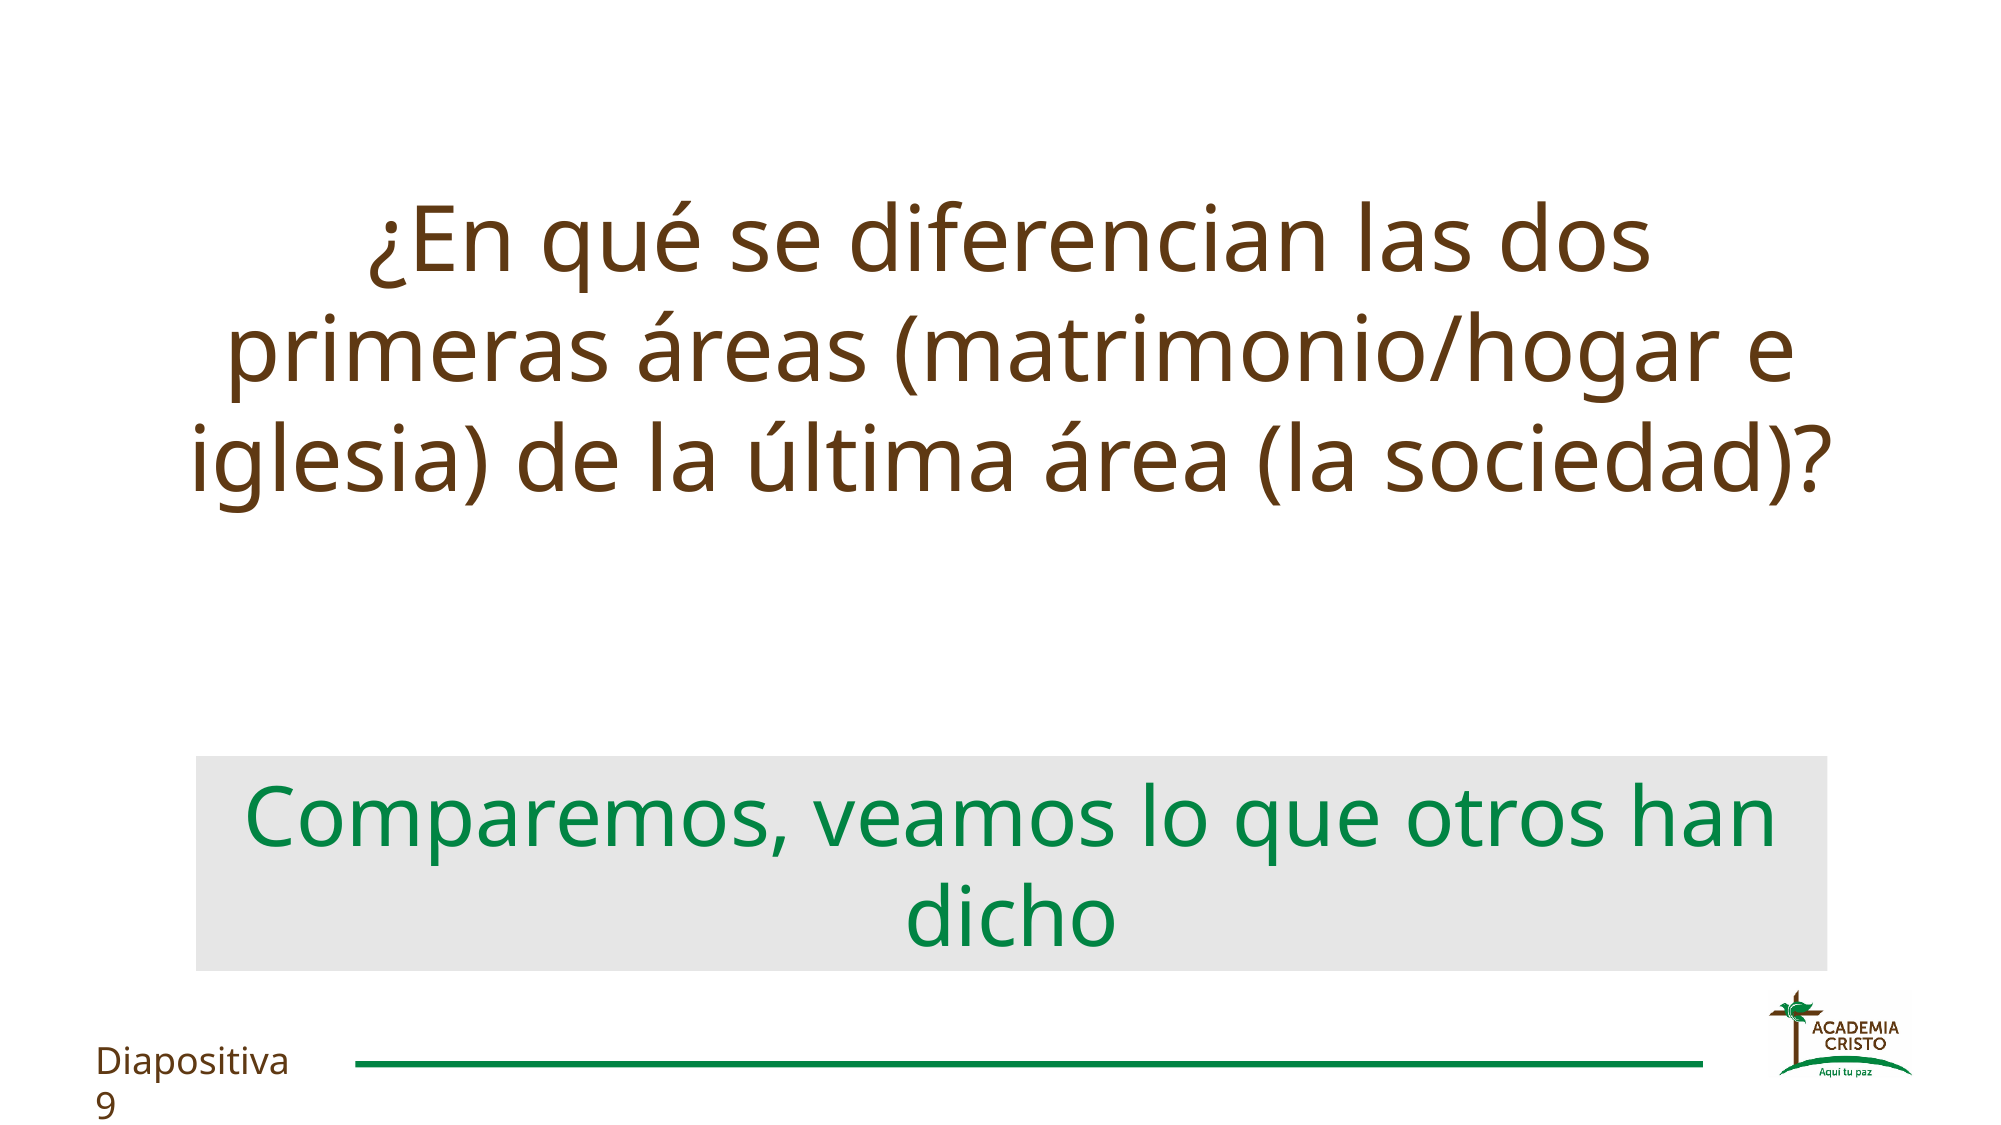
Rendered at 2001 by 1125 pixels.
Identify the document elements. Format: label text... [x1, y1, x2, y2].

picture [1760, 984, 1922, 1091]
text_box ¿En qué se diferencian las dos primeras áreas (matrimonio/hogar e iglesia) de la última área (la sociedad)? [161, 172, 1862, 518]
text_box Diapositiva 9 [80, 1029, 326, 1125]
text_box Comparemos, veamos lo que otros han dicho [196, 756, 1828, 971]
